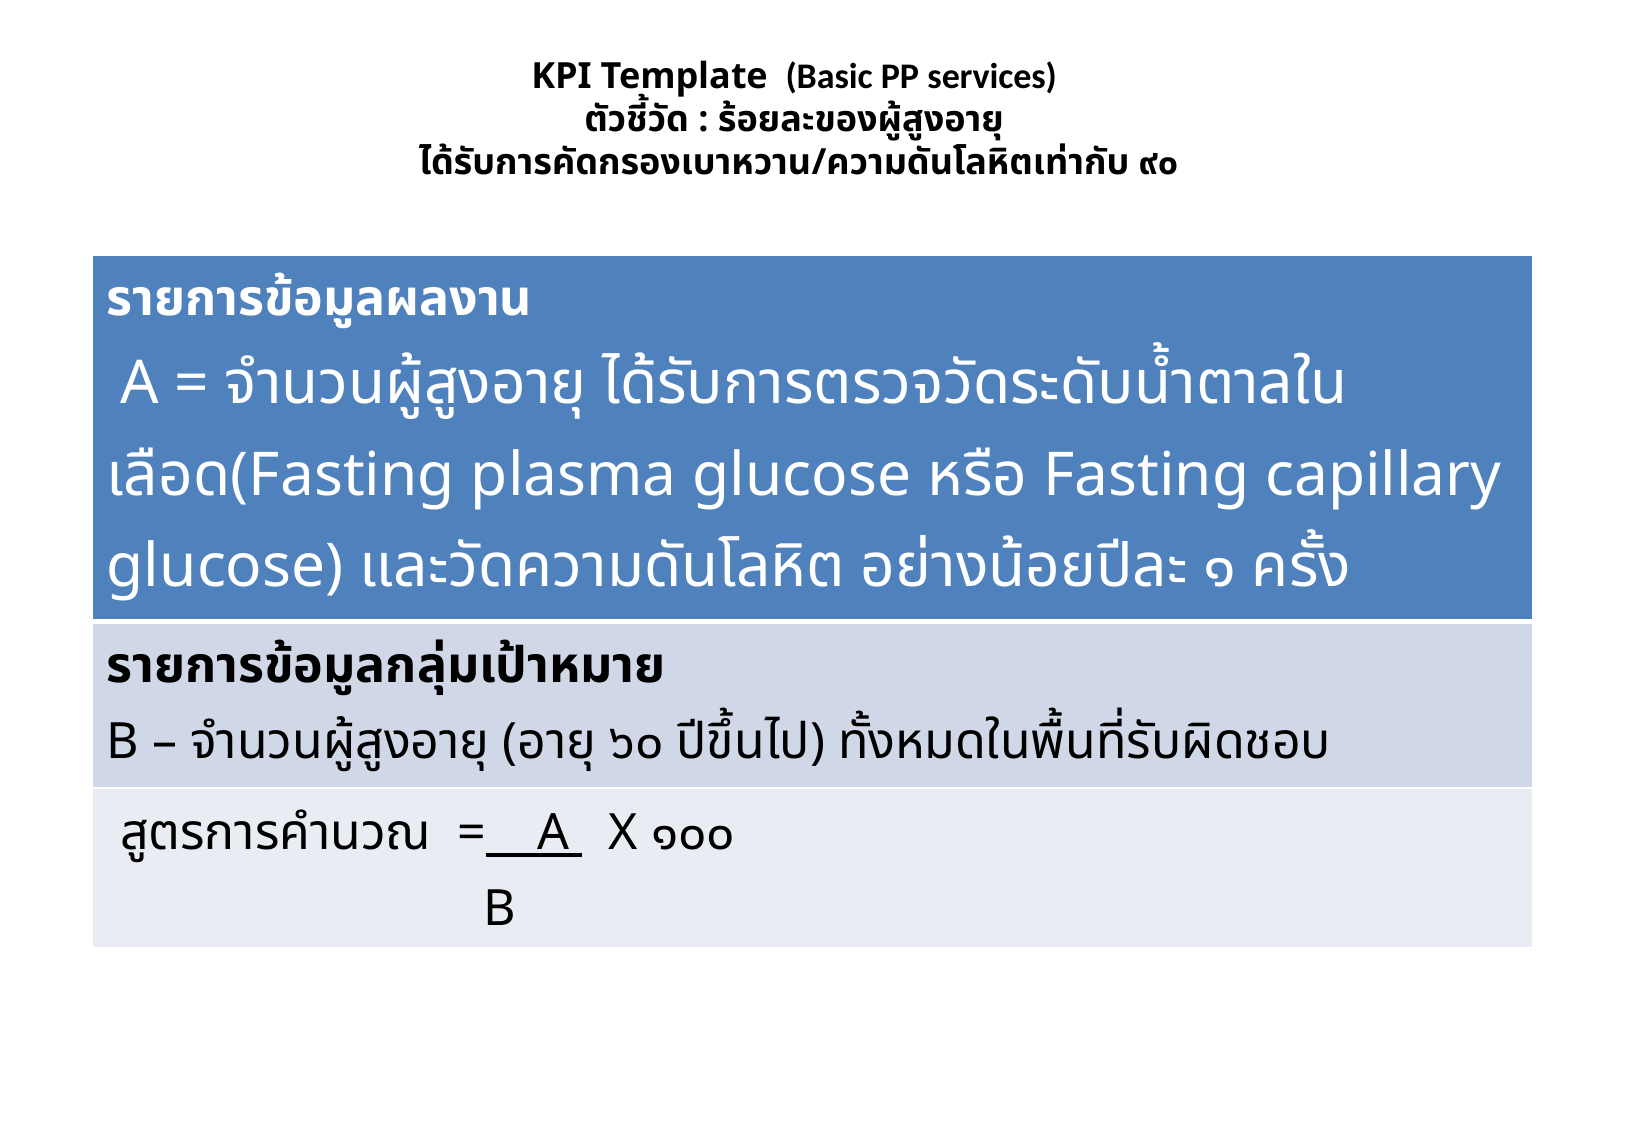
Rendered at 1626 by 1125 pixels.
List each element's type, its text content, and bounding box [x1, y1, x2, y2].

table_cell รายการข้อมูลกลุ่มเป้าหมาย B – จำนวนผู้สูงอายุ (อายุ ๖๐ ปีขึ้นไป) ทั้งหมดในพื้นที่รับผิดชอบ [93, 624, 1532, 787]
table_header รายการข้อมูลผลงาน A = จำนวนผู้สูงอายุ ได้รับการตรวจวัดระดับน้ำตาลในเลือด(Fasting plasma glucose หรือ Fasting capillary glucose) และวัดความดันโลหิต อย่างน้อยปีละ ๑ ครั้ง [93, 256, 1532, 619]
title KPI Template (Basic PP services) ตัวชี้วัด : ร้อยละของผู้สูงอายุ ได้รับการคัดกรองเบาหวาน/ความดันโลหิตเท่ากับ ๙๐ [44, 45, 1544, 233]
table_cell สูตรการคำนวณ = A X ๑๐๐ B [93, 789, 1532, 947]
